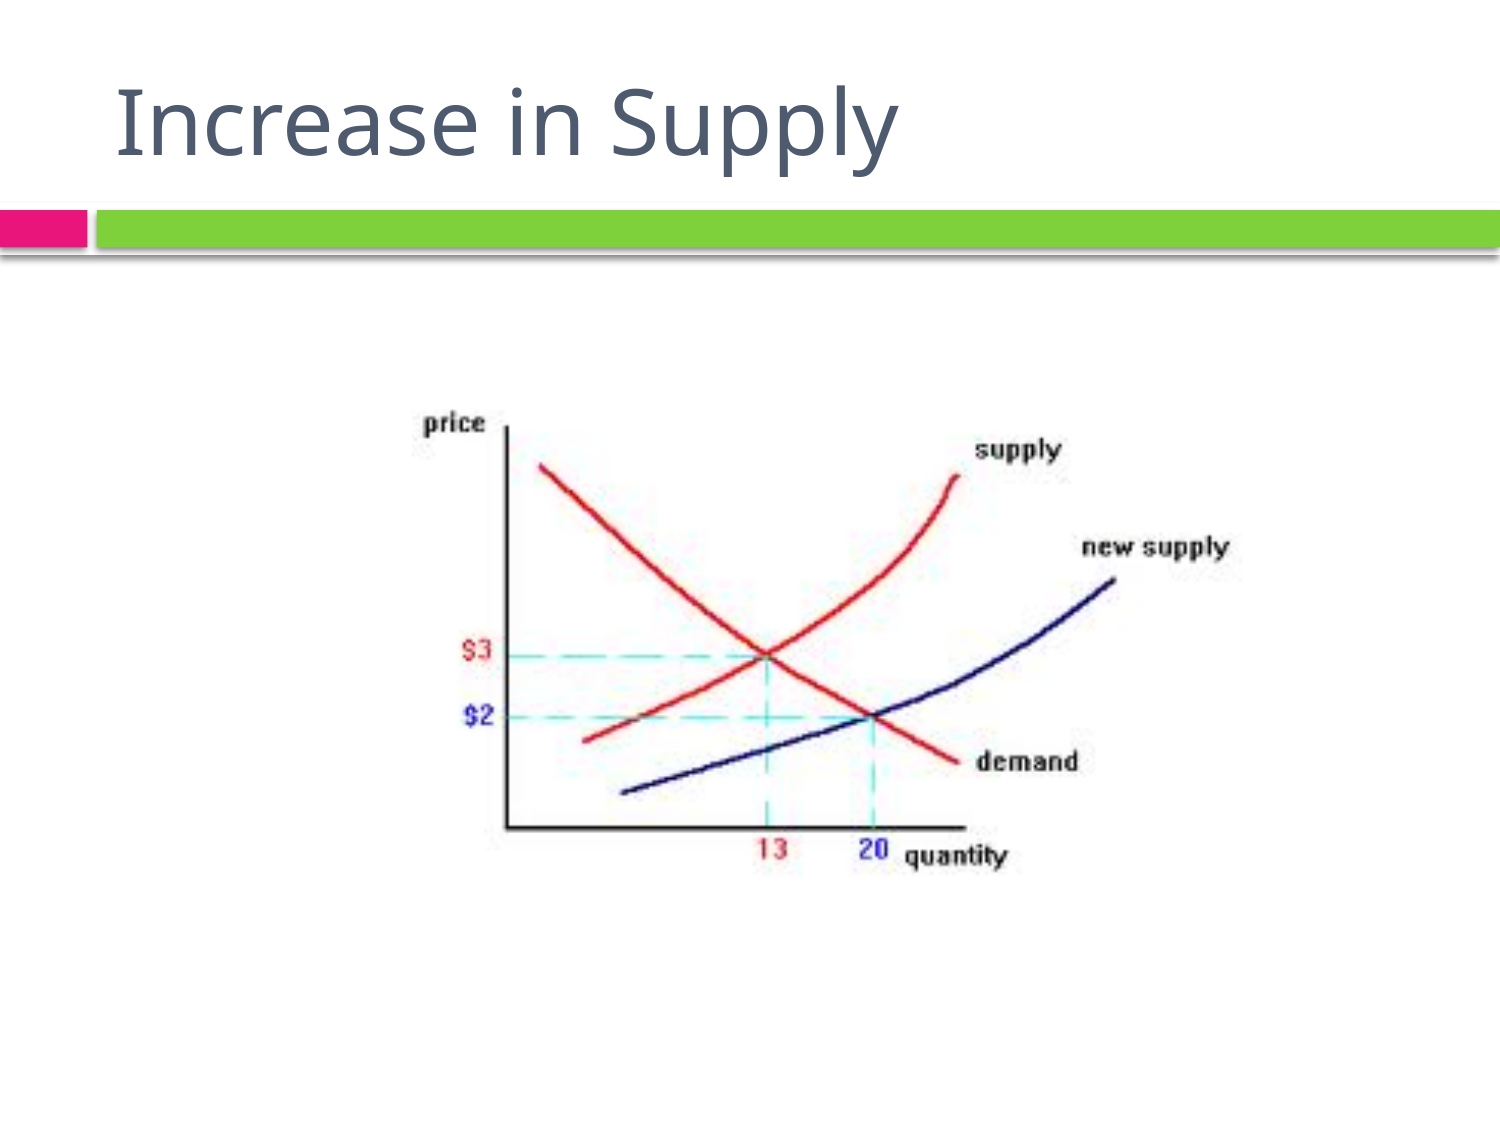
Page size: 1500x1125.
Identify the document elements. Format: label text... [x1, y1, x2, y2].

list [412, 387, 1258, 943]
title Increase in Supply [100, 37, 1438, 200]
